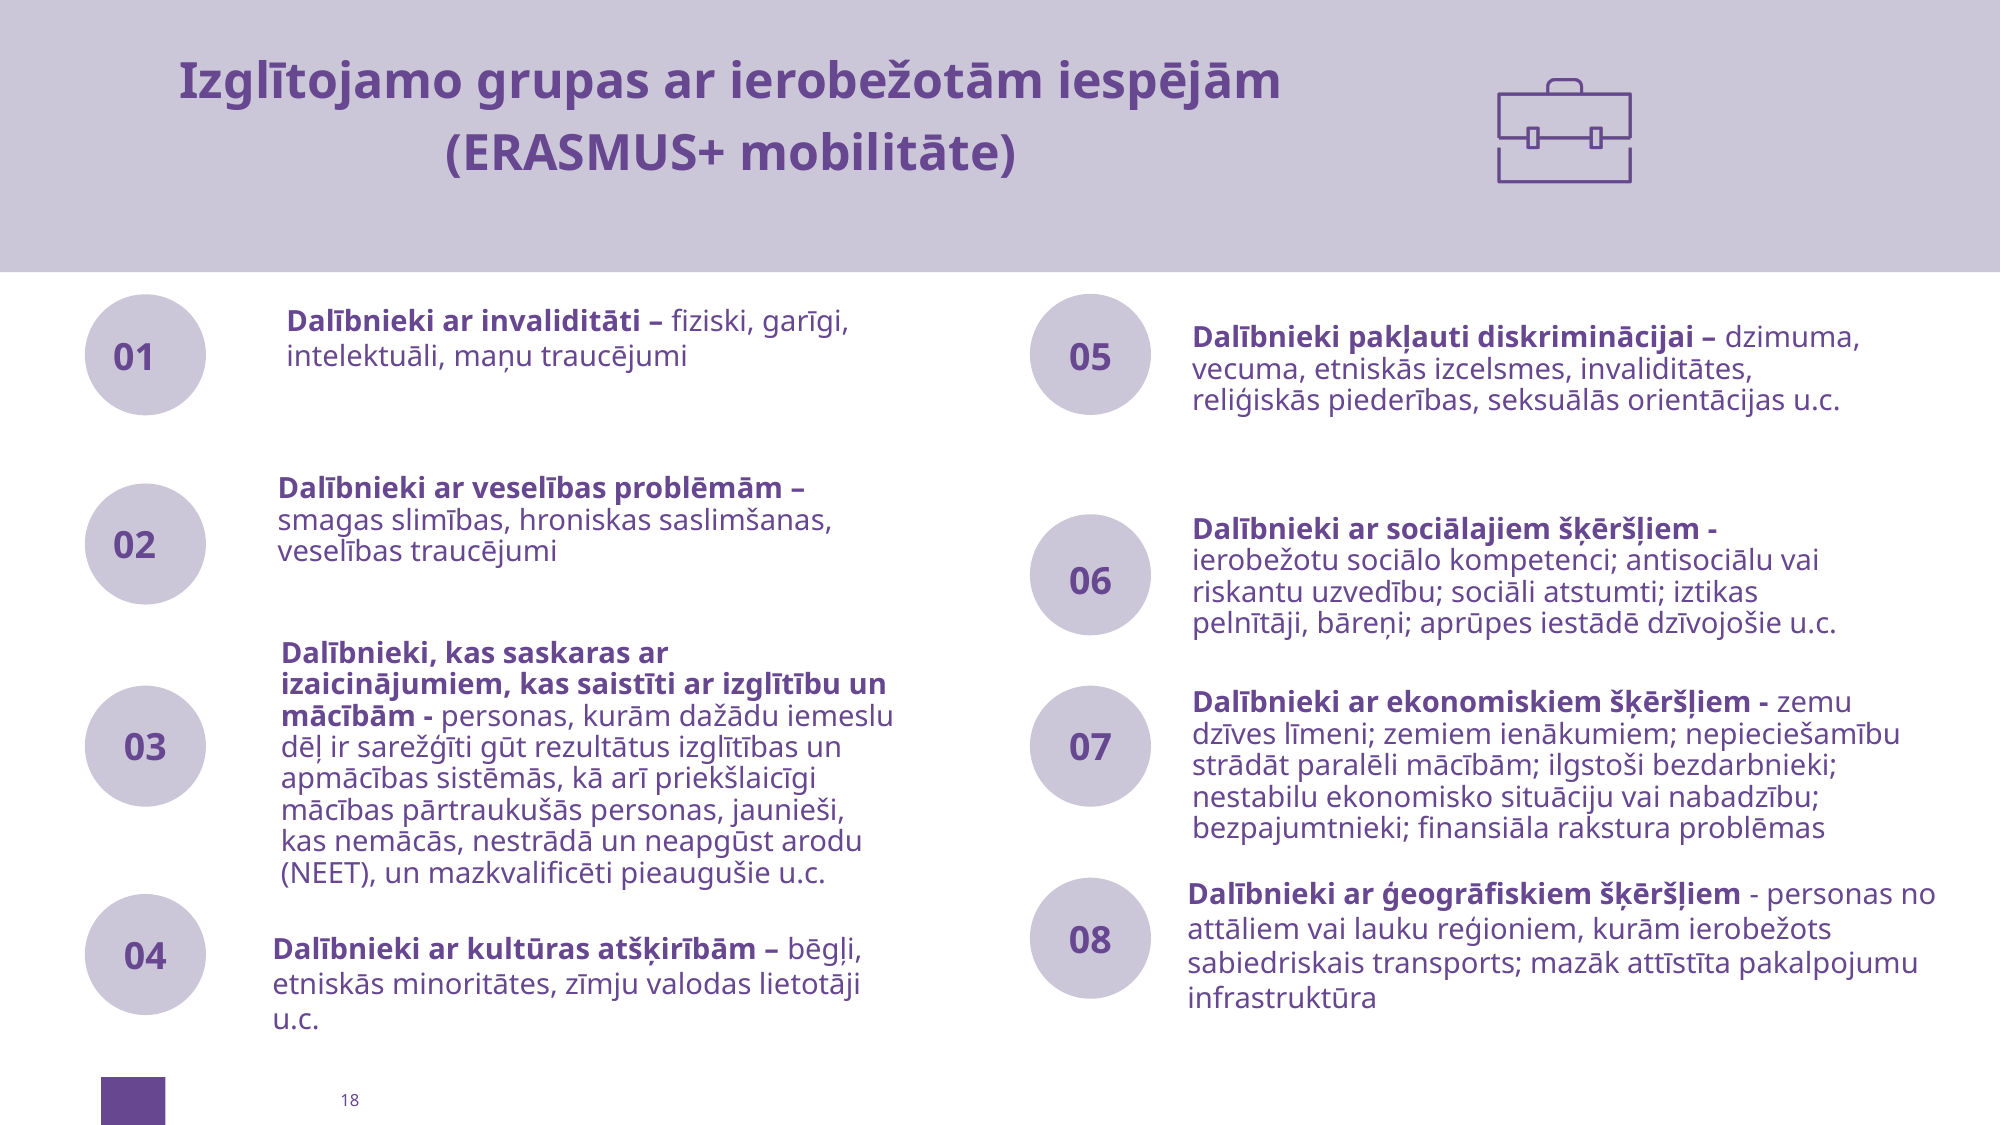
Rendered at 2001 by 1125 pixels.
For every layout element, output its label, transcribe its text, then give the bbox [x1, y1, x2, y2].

text_box [92, 483, 206, 605]
text_box [1029, 293, 1151, 415]
text_box 03 [96, 715, 195, 776]
text_box 04​ [84, 893, 206, 1016]
text_box Dalībnieki ar kultūras atšķirībām – bēgļi, etniskās minoritātes, zīmju valodas lietotāji u.c. [257, 922, 922, 1043]
text_box Dalībnieki ar ekonomiskiem šķēršļiem - zemu dzīves līmeni; zemiem ienākumiem; nepieciešamību strādāt paralēli mācībām; ilgstoši bezdarbnieki; nestabilu ekonomisko situāciju vai nabadzību; bezpajumtnieki; finansiāla rakstura problēmas [1177, 682, 1955, 867]
text_box Dalībnieki ar sociālajiem šķēršļiem - ierobežotu sociālo kompetenci; antisociālu vai riskantu uzvedību; sociāli atstumti; iztikas pelnītāji, bāreņi; aprūpes iestādē dzīvojošie u.c. [1177, 500, 1863, 681]
picture [1485, 51, 1644, 210]
text_box 08 [1029, 877, 1151, 999]
text_box 07 [1041, 715, 1140, 776]
text_box [1029, 685, 1151, 807]
text_box [1029, 514, 1151, 636]
text_box [84, 685, 206, 807]
text_box Dalībnieki ar veselības problēmām – smagas slimības, hroniskas saslimšanas, veselības traucējumi [262, 461, 909, 581]
text_box Dalībnieki ar ģeogrāfiskiem šķēršļiem - personas no attāliem vai lauku reģioniem, kurām ierobežots sabiedriskais transports; mazāk attīstīta pakalpojumu infrastruktūra​ [1172, 867, 1960, 1023]
text_box 01 [85, 325, 184, 387]
text_box 05 [1041, 325, 1140, 386]
text_box [92, 294, 206, 416]
text_box 02 [85, 513, 184, 574]
text_box Dalībnieki pakļauti diskriminācijai – dzimuma, vecuma, etniskās izcelsmes, invaliditātes, reliģiskās piederības, seksuālās orientācijas u.c. [1177, 308, 1896, 499]
slide_number 18 [325, 1077, 374, 1125]
title Izglītojamo grupas ar ierobežotām iespējām (ERASMUS+ mobilitāte) [16, 42, 1462, 230]
text_box 06 [1041, 549, 1140, 610]
text_box Dalībnieki, kas saskaras ar izaicinājumiem, kas saistīti ar izglītību un mācībām - personas, kurām dažādu iemeslu dēļ ir sarežģīti gūt rezultātus izglītības un apmācības sistēmās, kā arī priekšlaicīgi mācības pārtraukušās personas, jaunieši, kas nemācās, nestrādā un neapgūst arodu (NEET), un mazkvalificēti pieaugušie u.c. [265, 677, 912, 882]
text_box Dalībnieki ar invaliditāti – fiziski, garīgi, intelektuāli, maņu traucējumi [271, 294, 917, 380]
